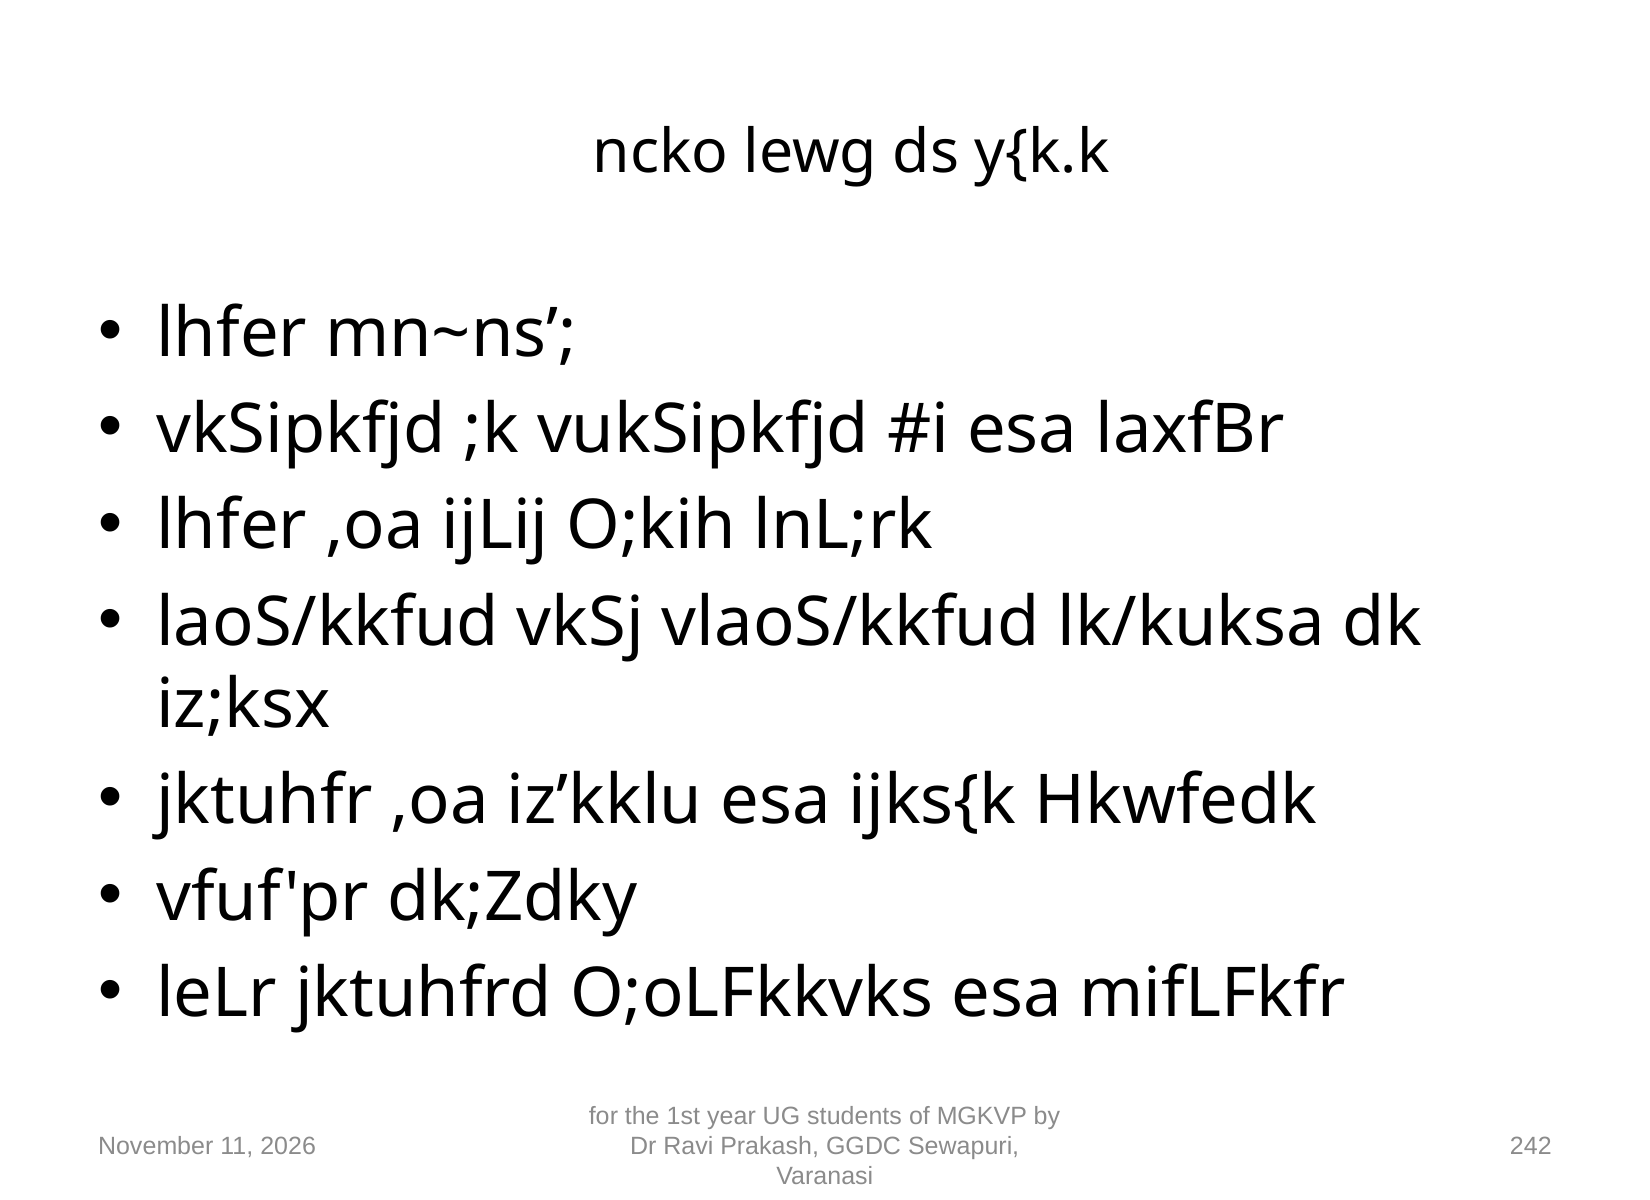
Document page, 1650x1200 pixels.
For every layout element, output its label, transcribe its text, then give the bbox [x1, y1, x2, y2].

slide_number 242 [1182, 1112, 1568, 1177]
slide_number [82, 1112, 468, 1177]
title ncko lewg ds y{k.k [82, 47, 1568, 249]
footer for the 1st year UG students of MGKVP by Dr Ravi Prakash, GGDC Sewapuri, Varanasi [563, 1112, 1087, 1177]
list lhfer mn~ns’; vkSipkfjd ;k vukSipkfjd #i esa laxfBr lhfer ,oa ijLij O;kih lnL;rk laoS/kkfud vkSj vlaoS/kkfud lk/kuksa dk iz;ksx jktuhfr ,oa iz’kklu esa ijks{k Hkwfedk vfuf'pr dk;Zdky leLr jktuhfrd O;oLFkkvks esa mifLFkfr [82, 279, 1568, 1073]
